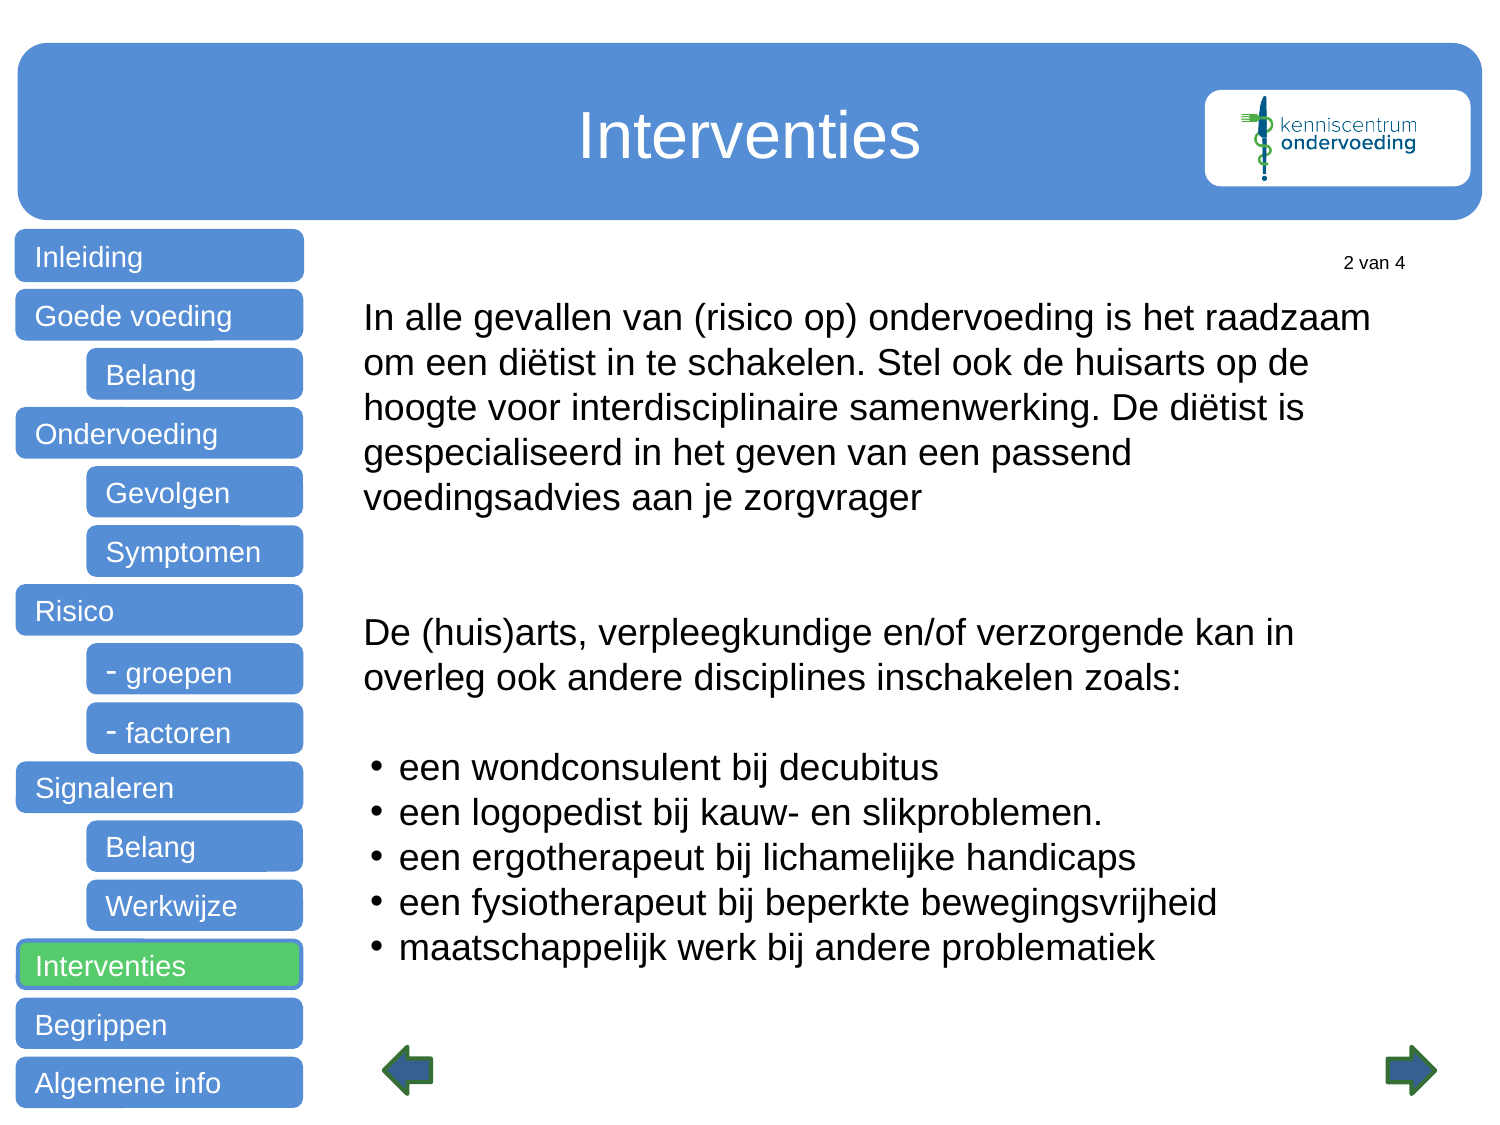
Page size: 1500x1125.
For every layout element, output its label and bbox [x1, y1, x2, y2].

text_box [17, 42, 1483, 1107]
picture [1241, 96, 1417, 182]
